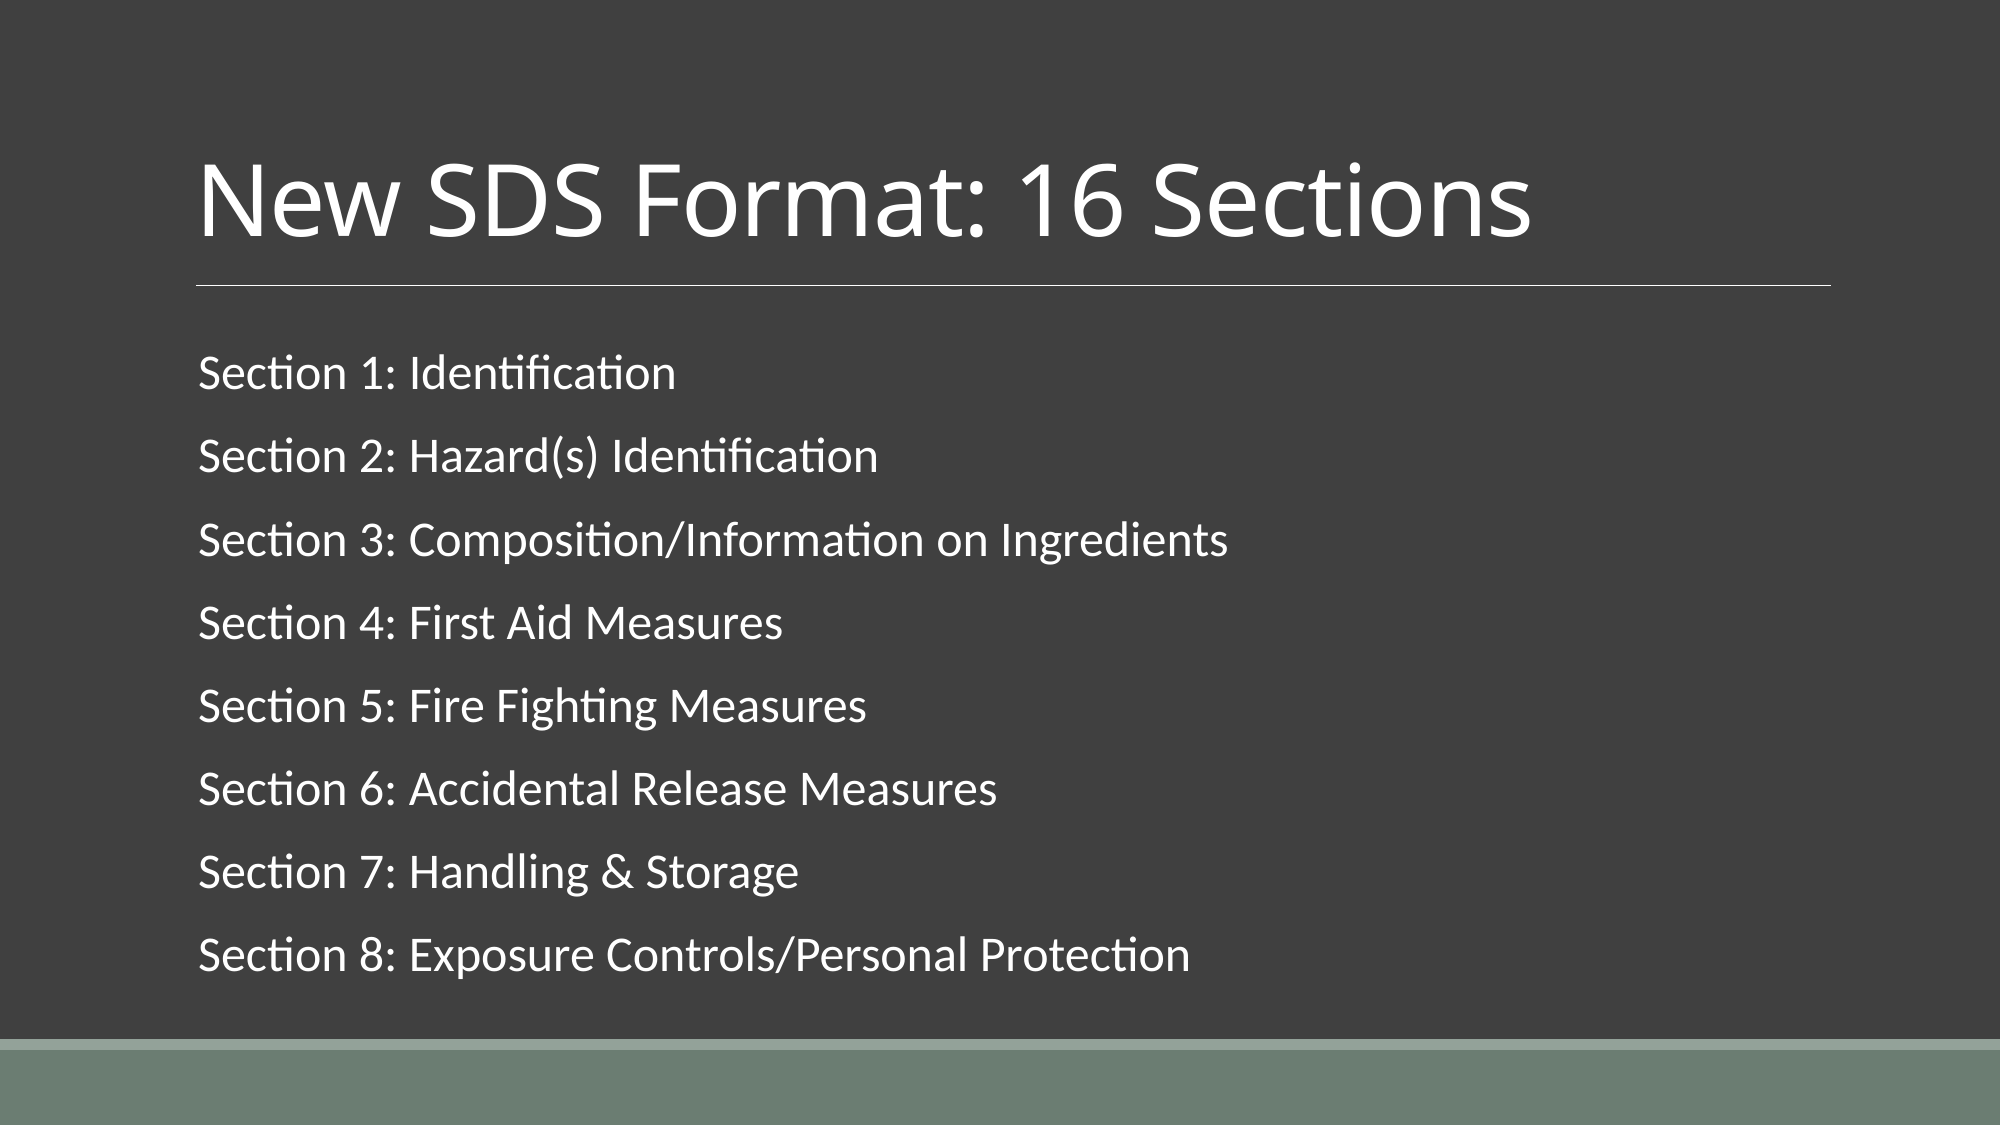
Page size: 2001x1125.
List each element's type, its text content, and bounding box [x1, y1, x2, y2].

title New SDS Format: 16 Sections [180, 47, 1830, 265]
list Section 1: Identification Section 2: Hazard(s) Identification Section 3: Composition/Information on Ingredients Section 4: First Aid Measures Section 5: Fire Fighting Measures Section 6: Accidental Release Measures Section 7: Handling & Storage Section 8: Exposure Controls/Personal Protection [183, 339, 1830, 994]
